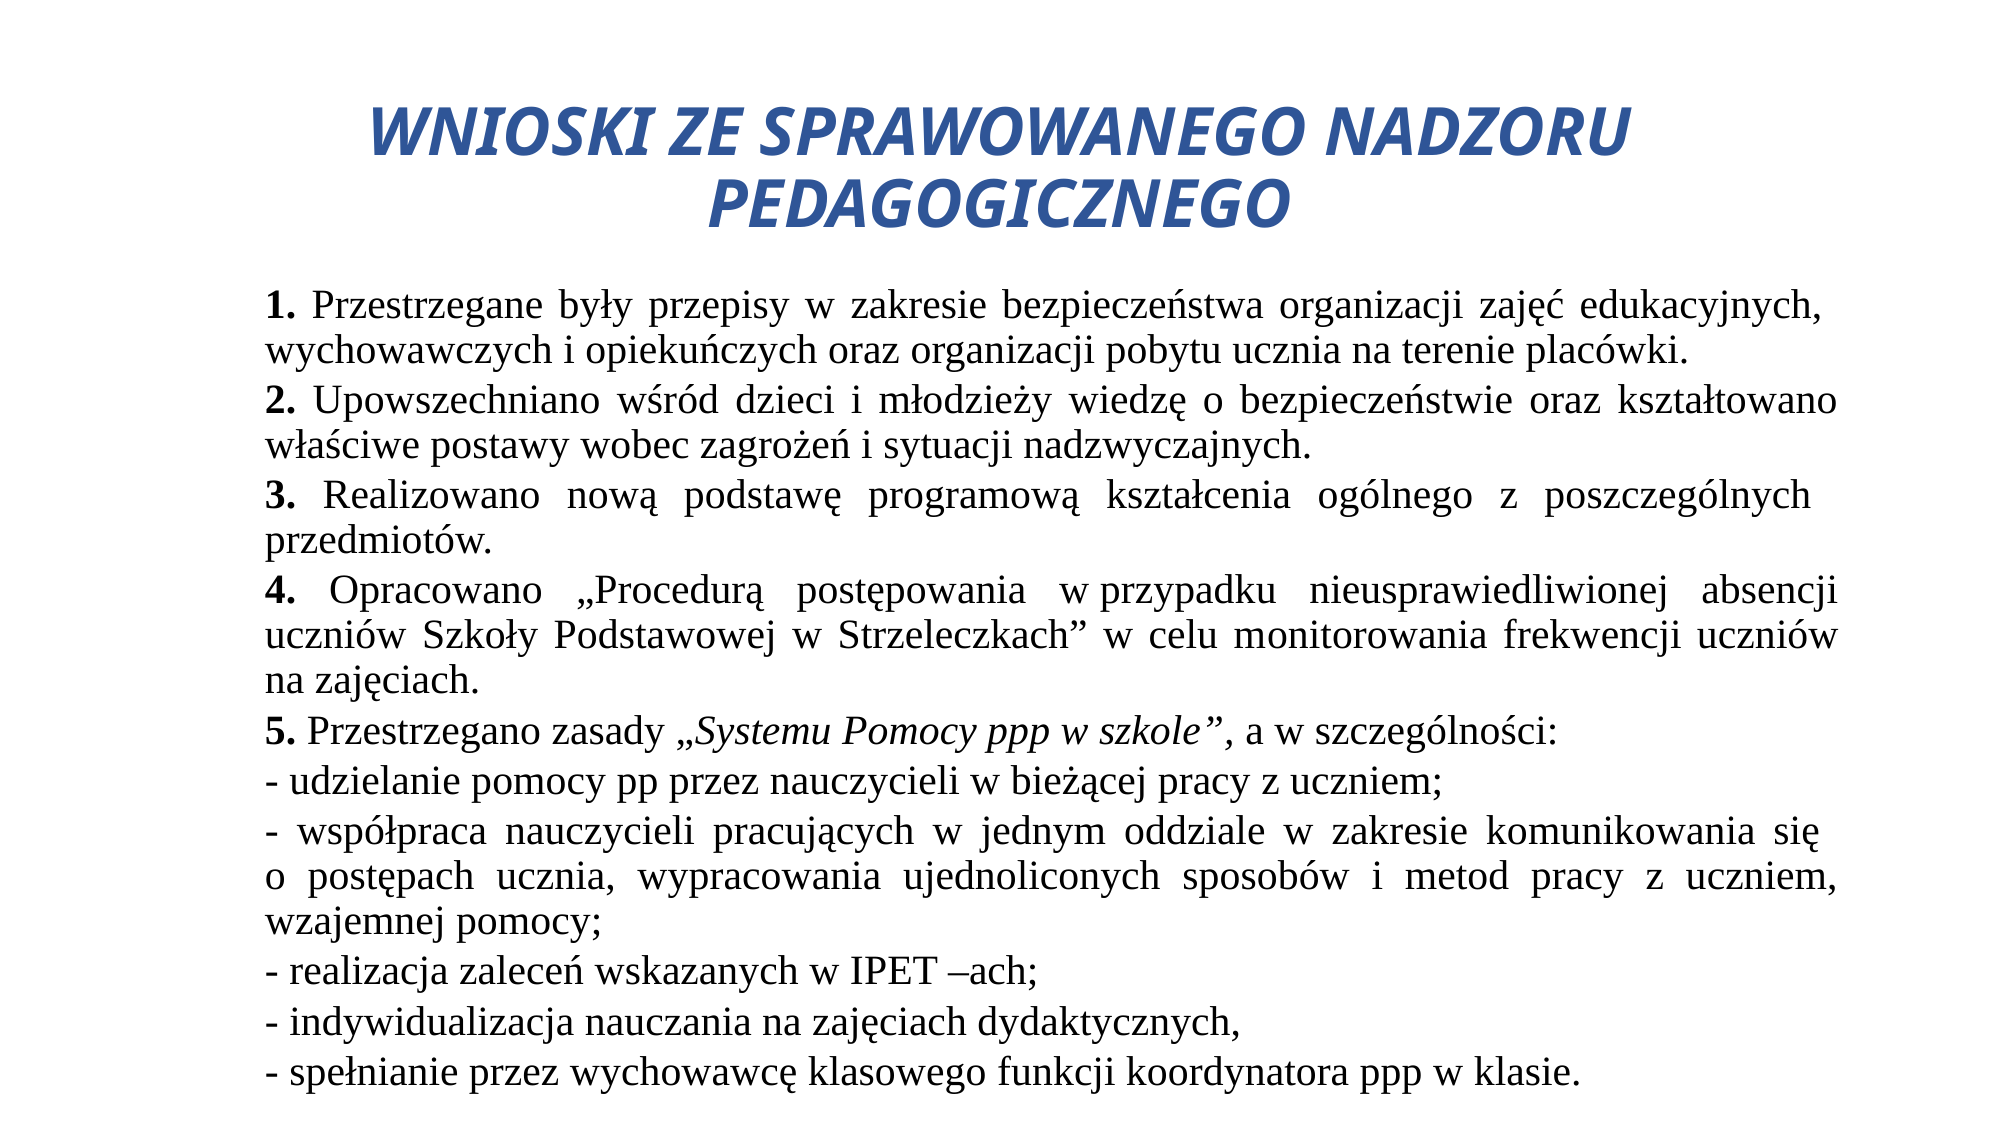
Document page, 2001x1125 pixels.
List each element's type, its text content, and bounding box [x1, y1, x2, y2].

title WNIOSKI ZE SPRAWOWANEGO NADZORU PEDAGOGICZNEGO [249, 57, 1750, 219]
subtitle 1. Przestrzegane były przepisy w zakresie bezpieczeństwa organizacji zajęć edukacyjnych, wychowawczych i opiekuńczych oraz organizacji pobytu ucznia na terenie placówki. 2. Upowszechniano wśród dzieci i młodzieży wiedzę o bezpieczeństwie oraz kształtowano właściwe postawy wobec zagrożeń i sytuacji nadzwyczajnych. 3. Realizowano nową podstawę programową kształcenia ogólnego z poszczególnych przedmiotów. 4. Opracowano „Procedurą postępowania w przypadku nieusprawiedliwionej absencji uczniów Szkoły Podstawowej w Strzeleczkach” w celu monitorowania frekwencji uczniów na zajęciach. 5. Przestrzegano zasady „Systemu Pomocy ppp w szkole”, a w szczególności: - udzielanie pomocy pp przez nauczycieli w bieżącej pracy z uczniem; - współpraca nauczycieli pracujących w jednym oddziale w zakresie komunikowania się o postępach ucznia, wypracowania ujednoliconych sposobów i metod pracy z uczniem, wzajemnej pomocy; - realizacja zaleceń wskazanych w IPET –ach; - indywidualizacja nauczania na zajęciach dydaktycznych, - spełnianie przez wychowawcę klasowego funkcji koordynatora ppp w klasie. [249, 219, 1855, 1107]
